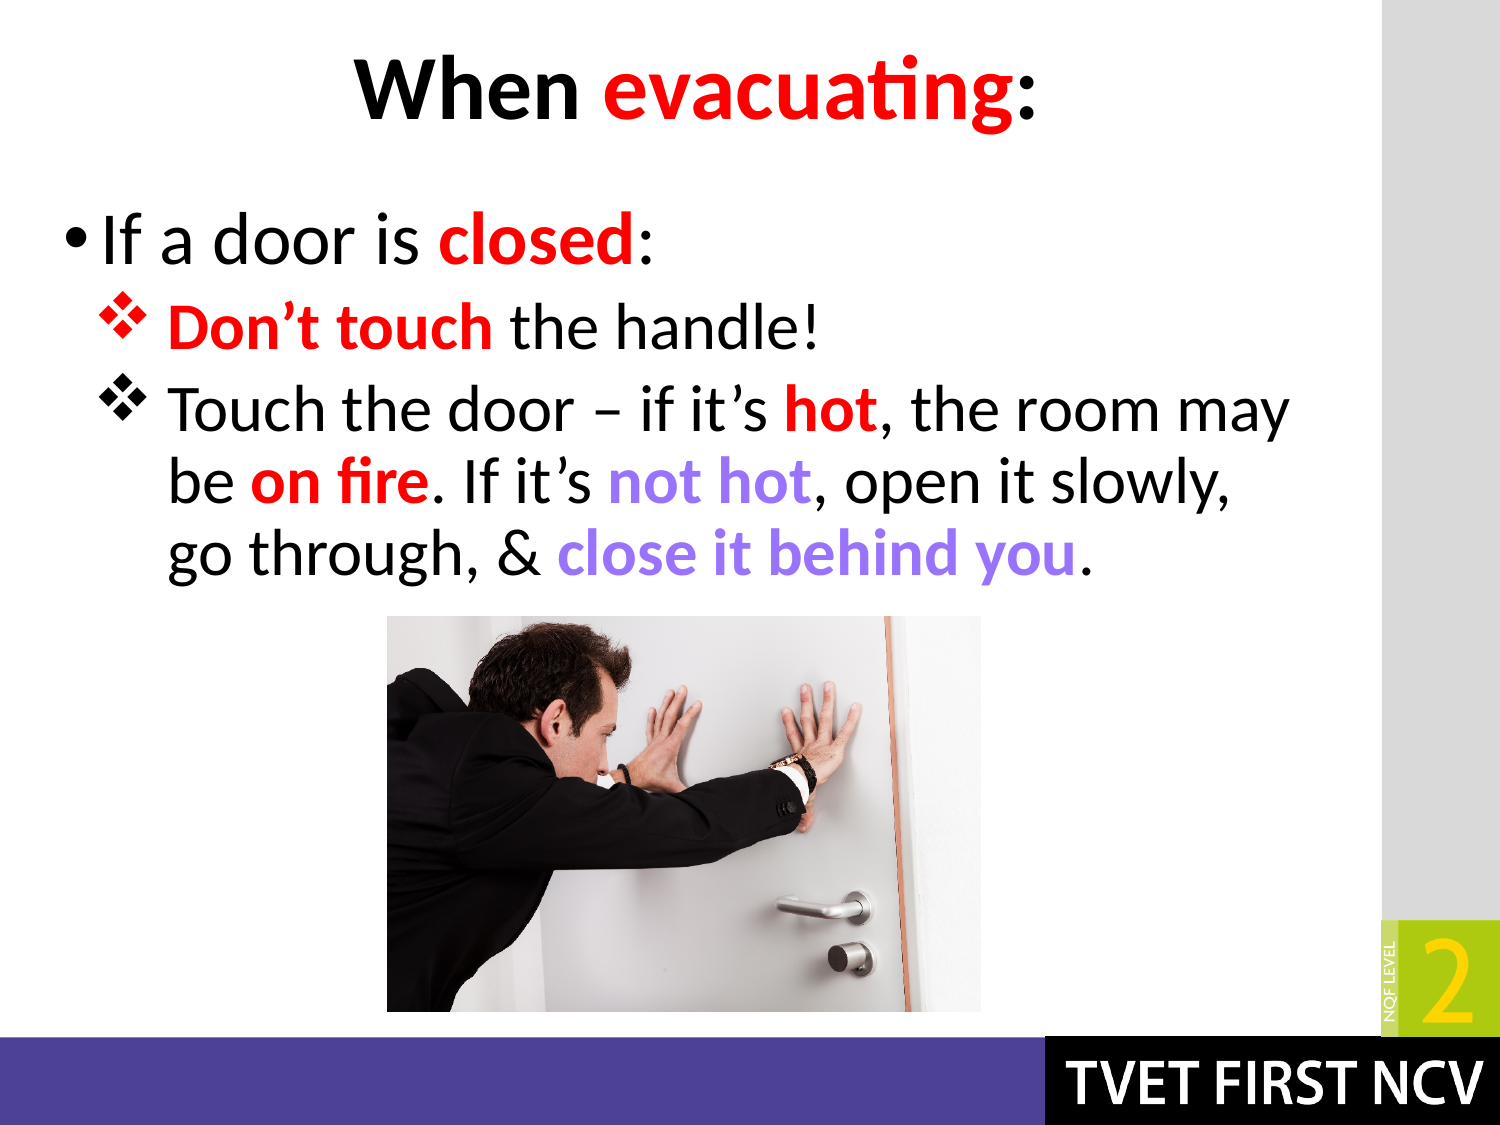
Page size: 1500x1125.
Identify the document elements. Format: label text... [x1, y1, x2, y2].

picture [1381, 920, 1500, 1037]
title When evacuating: [48, 30, 1346, 149]
picture [387, 616, 981, 1012]
picture [1065, 1050, 1484, 1120]
list If a door is closed: Don’t touch the handle! Touch the door – if it’s hot, the room may be on fire. If it’s not hot, open it slowly, go through, & close it behind you. [48, 192, 1368, 814]
